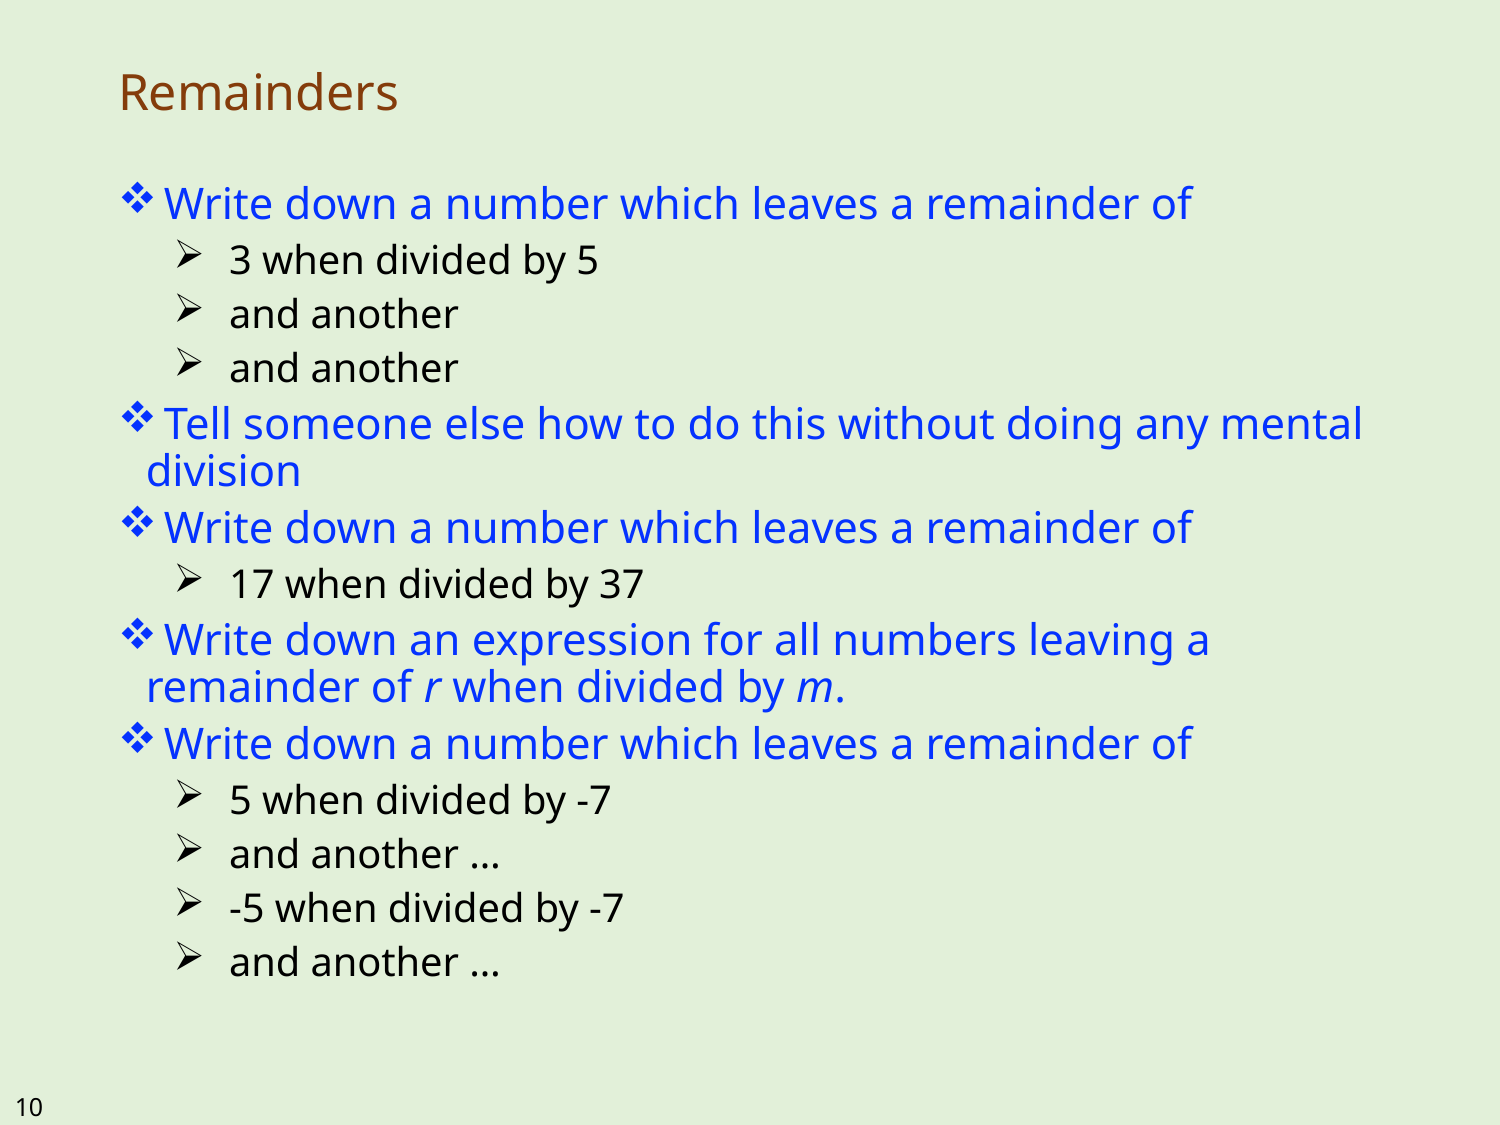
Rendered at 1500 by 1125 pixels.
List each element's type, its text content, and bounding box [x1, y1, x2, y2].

list Write down a number which leaves a remainder of 3 when divided by 5 and another and another Tell someone else how to do this without doing any mental division Write down a number which leaves a remainder of 17 when divided by 37 Write down an expression for all numbers leaving a remainder of r when divided by m. Write down a number which leaves a remainder of 5 when divided by -7 and another … -5 when divided by -7 and another … [103, 175, 1397, 994]
title Remainders [103, 59, 1397, 131]
